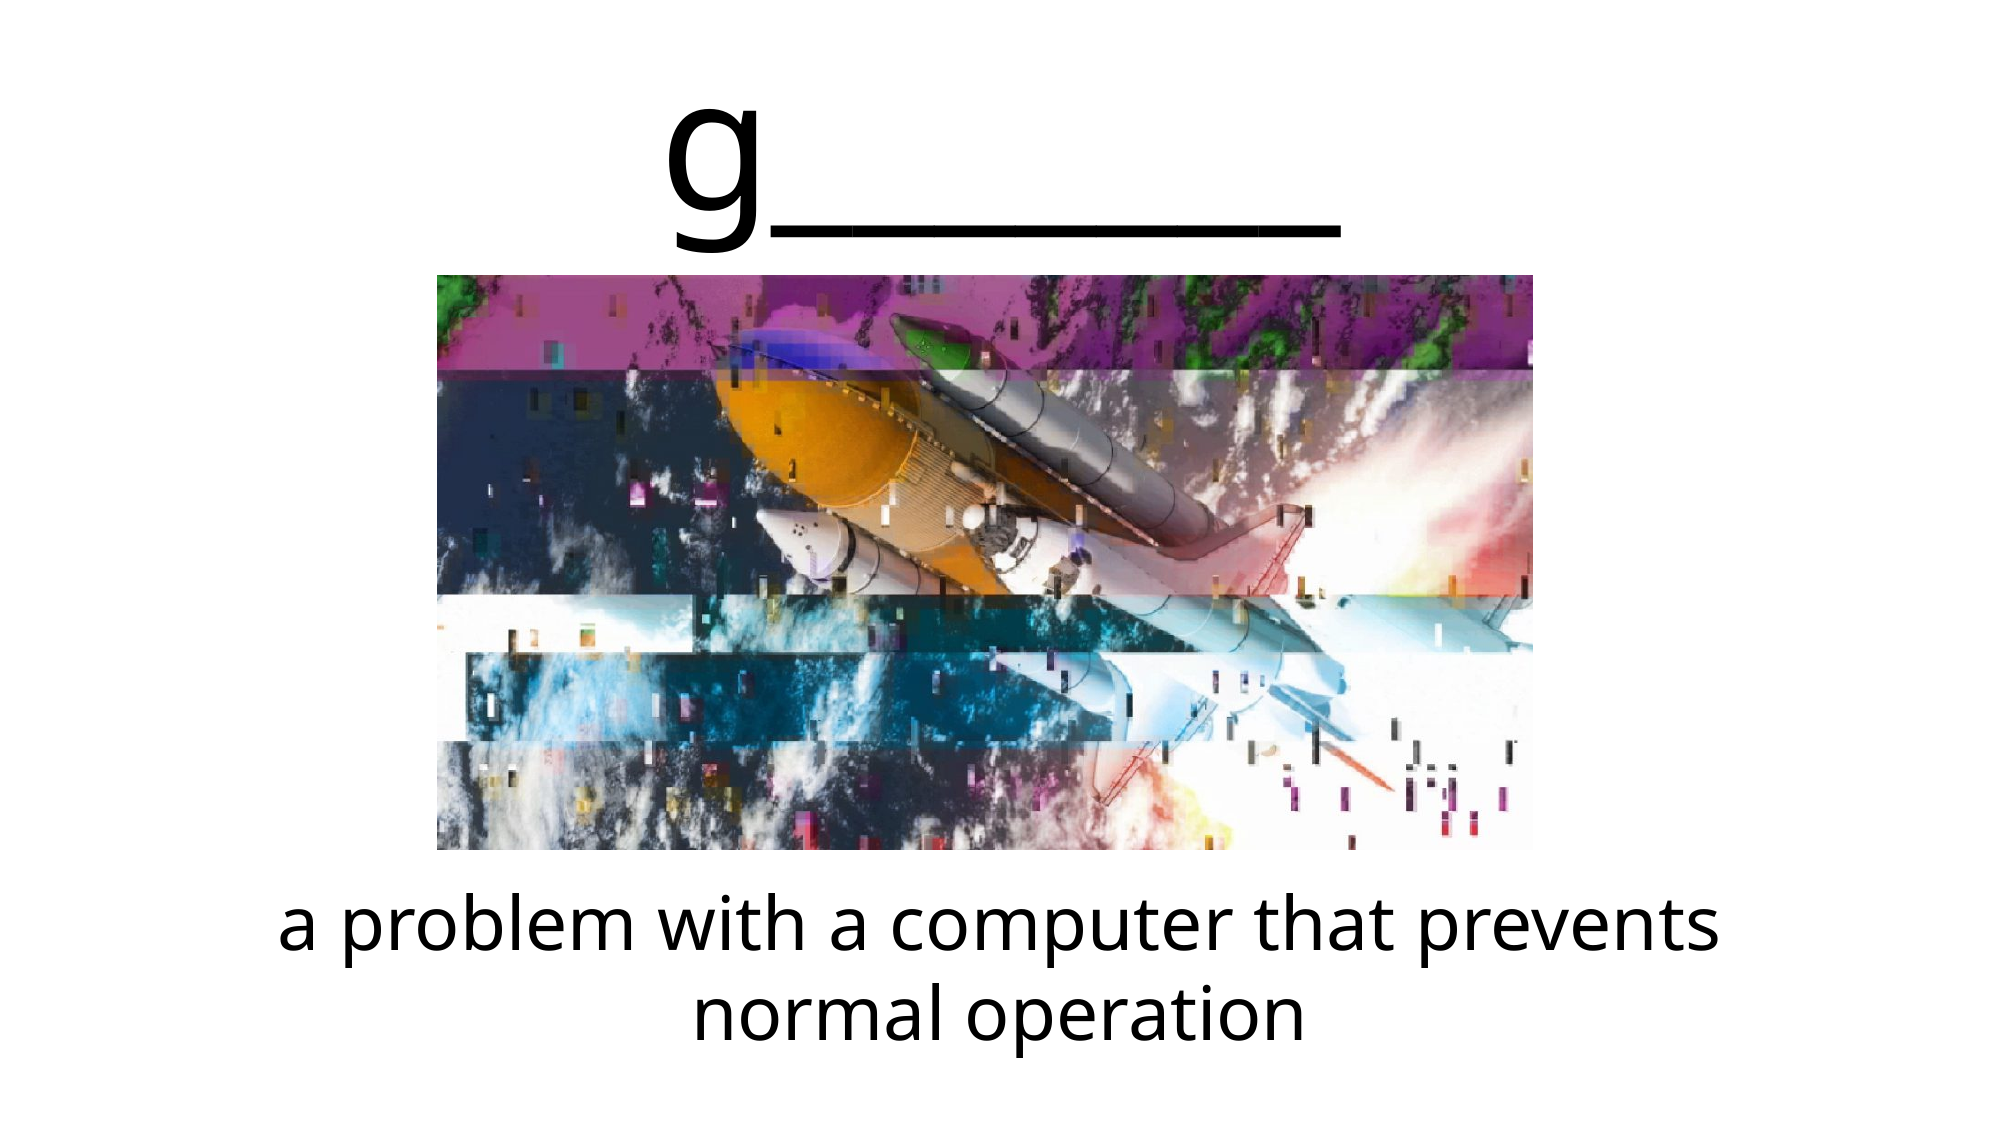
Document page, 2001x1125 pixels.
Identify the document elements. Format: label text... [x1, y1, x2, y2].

picture [437, 275, 1533, 850]
text_box a problem with a computer that prevents normal operation [249, 868, 1750, 1064]
title g_______ [249, 102, 1750, 257]
